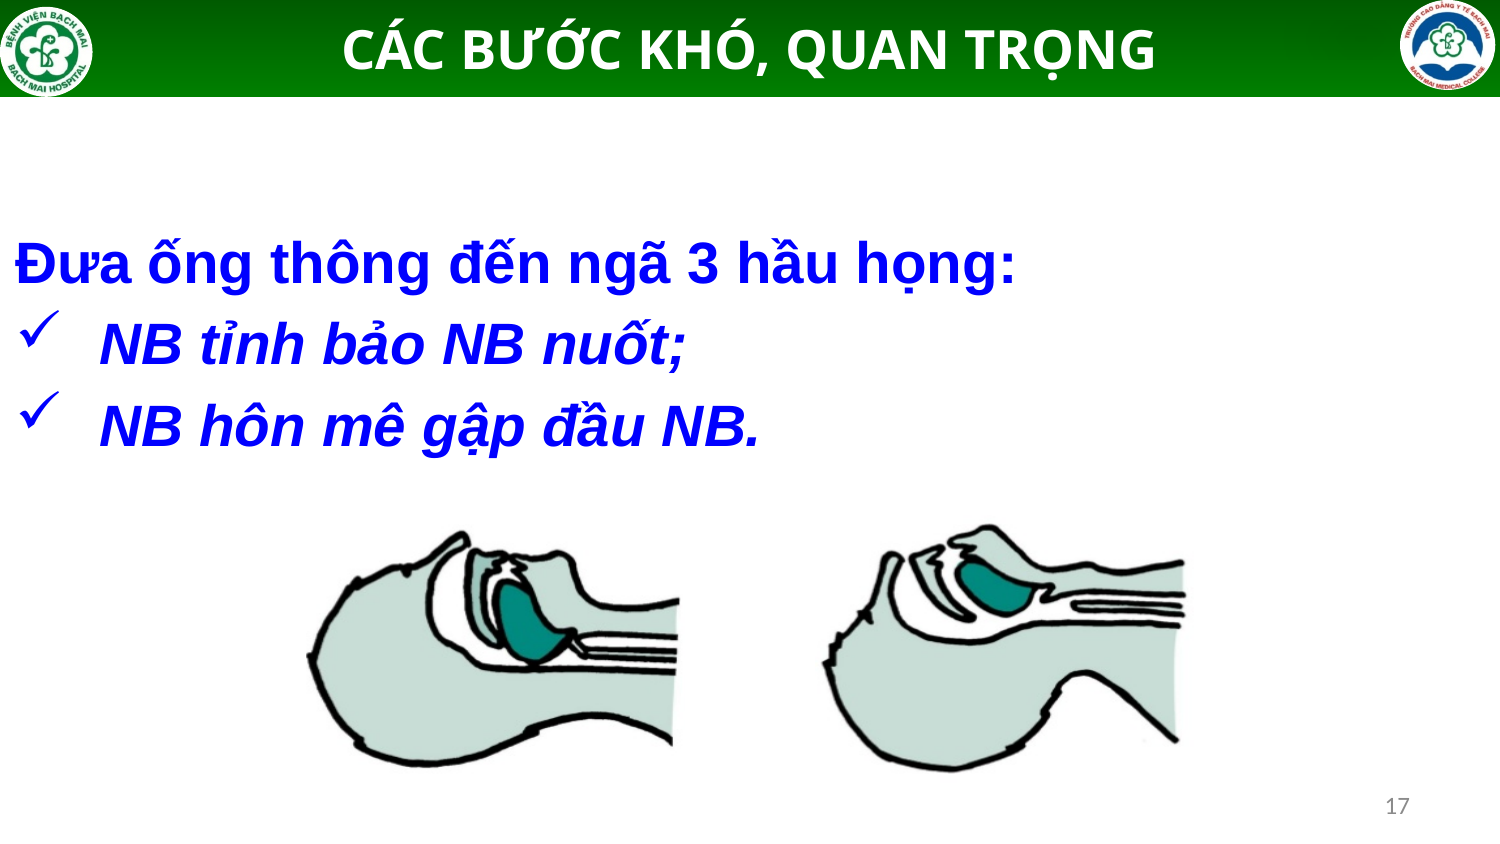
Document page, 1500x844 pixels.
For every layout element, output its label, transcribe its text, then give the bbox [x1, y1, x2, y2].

picture [1399, 0, 1496, 91]
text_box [274, 509, 1226, 797]
picture [0, 6, 93, 97]
text_box Đưa ống thông đến ngã 3 hầu họng: NB tỉnh bảo NB nuốt; NB hôn mê gập đầu NB. [0, 217, 1425, 802]
text_box CÁC BƯỚC KHÓ, QUAN TRỌNG [0, 0, 1398, 97]
slide_number 17 [1074, 802, 1425, 827]
text_box CÁC BƯỚC KHÓ, QUAN TRỌNG [1495, 0, 1500, 97]
